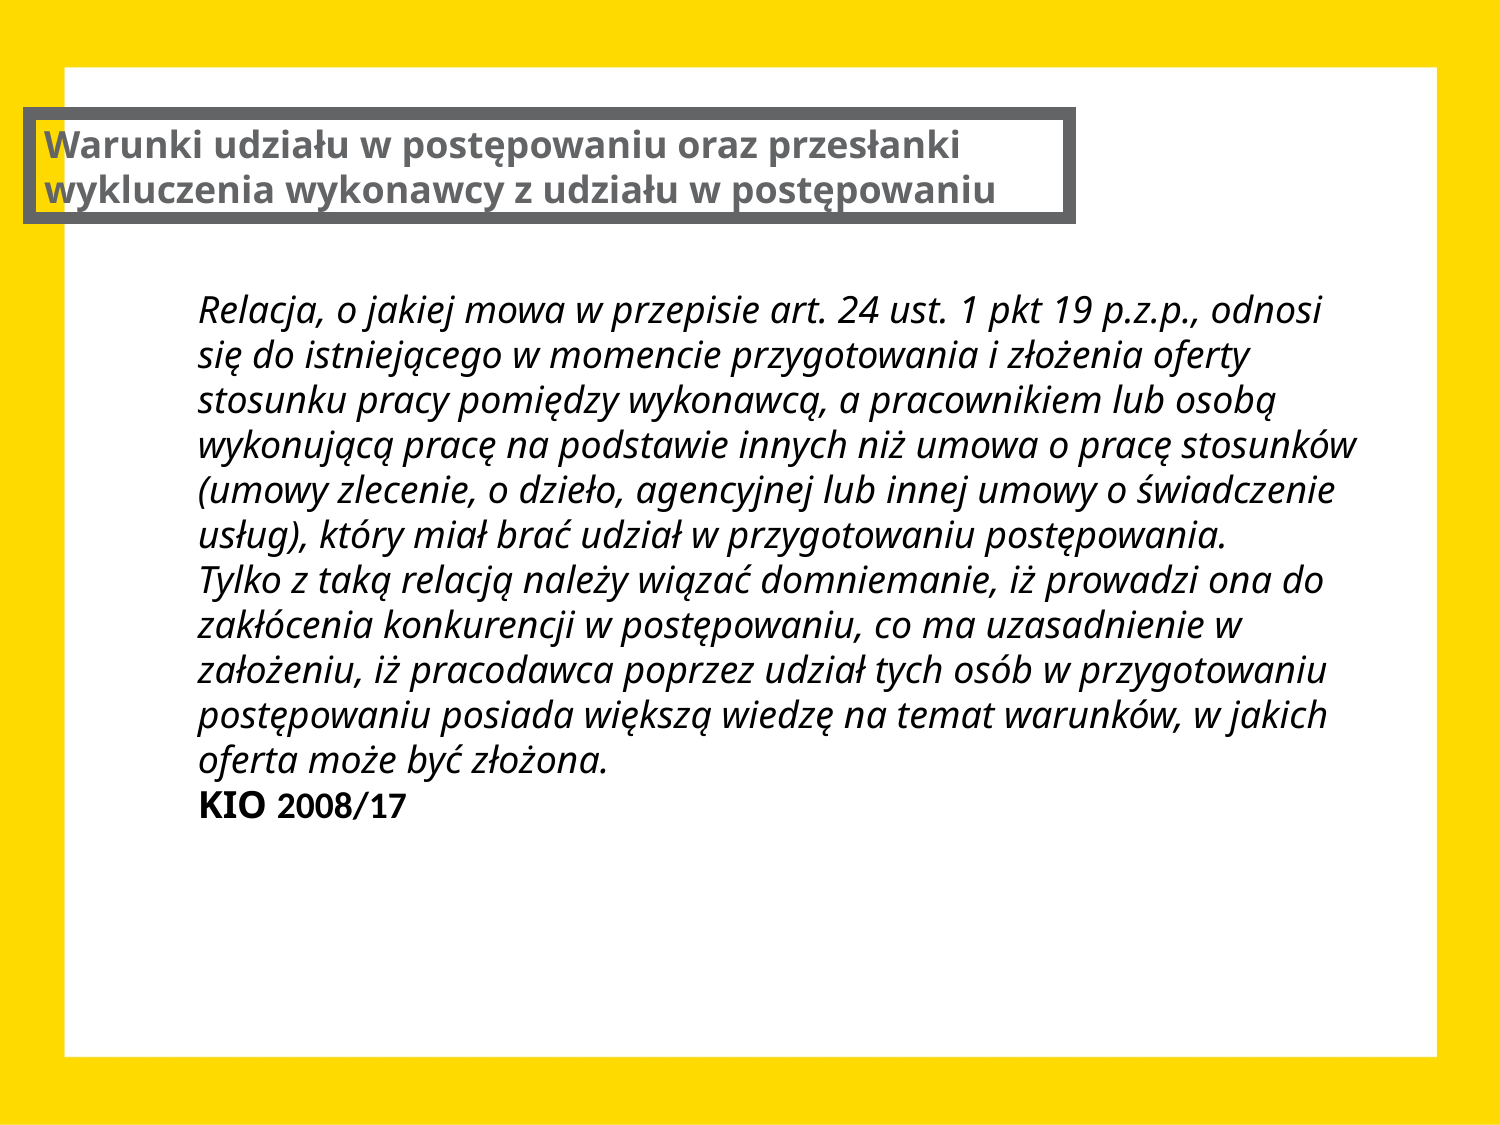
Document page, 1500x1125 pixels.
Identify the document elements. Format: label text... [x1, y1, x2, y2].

picture [0, 0, 1500, 1125]
text_box Relacja, o jakiej mowa w przepisie art. 24 ust. 1 pkt 19 p.z.p., odnosi się do istniejącego w momencie przygotowania i złożenia oferty stosunku pracy pomiędzy wykonawcą, a pracownikiem lub osobą wykonującą pracę na podstawie innych niż umowa o pracę stosunków (umowy zlecenie, o dzieło, agencyjnej lub innej umowy o świadczenie usług), który miał brać udział w przygotowaniu postępowania. Tylko z taką relacją należy wiązać domniemanie, iż prowadzi ona do zakłócenia konkurencji w postępowaniu, co ma uzasadnienie w założeniu, iż pracodawca poprzez udział tych osób w przygotowaniu postępowaniu posiada większą wiedzę na temat warunków, w jakich oferta może być złożona. KIO 2008/17 [183, 278, 1376, 924]
text_box Warunki udziału w postępowaniu oraz przesłanki wykluczenia wykonawcy z udziału w postępowaniu [29, 113, 1070, 219]
